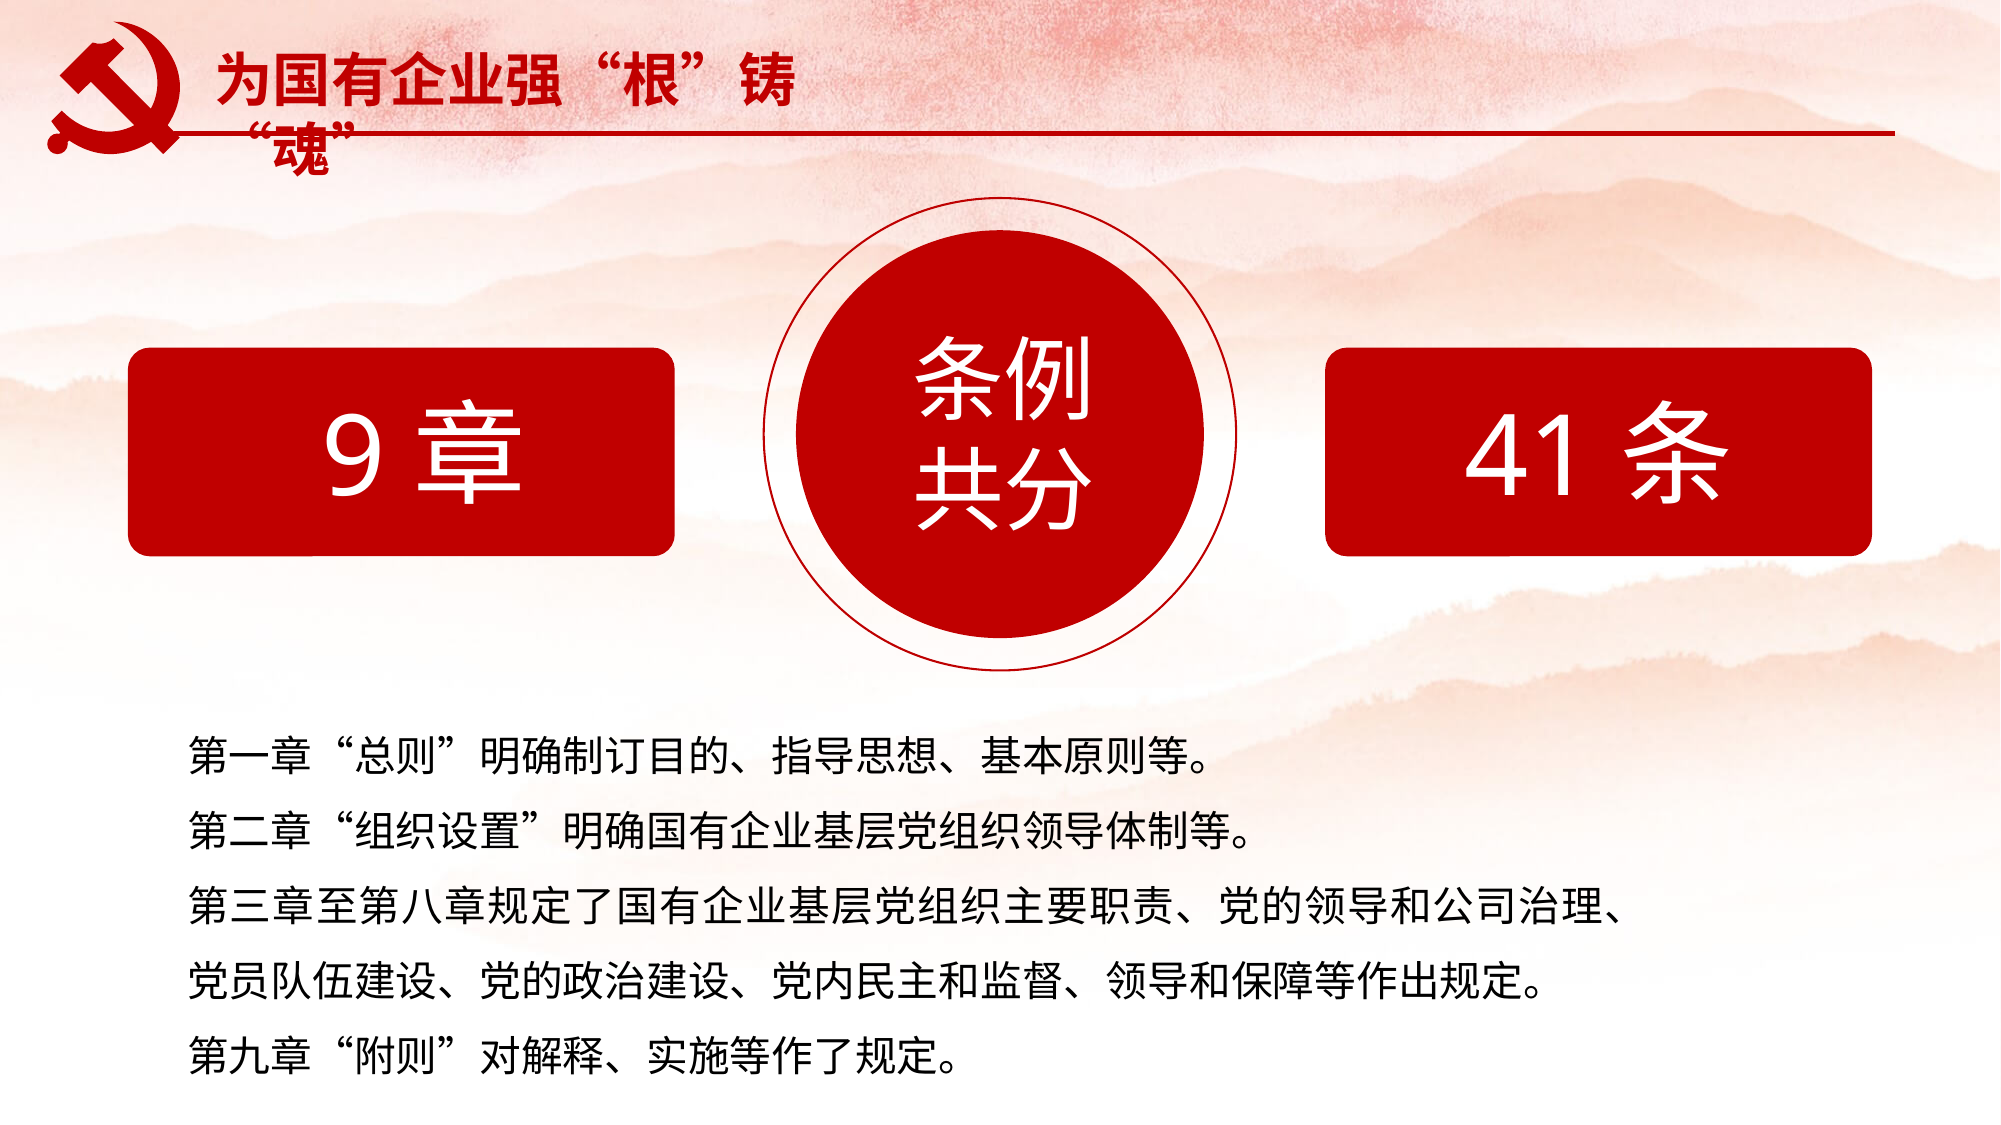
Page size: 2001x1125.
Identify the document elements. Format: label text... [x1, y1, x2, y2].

text_box [128, 348, 674, 556]
text_box 第一章“总则”明确制订目的、指导思想、基本原则等。 第二章“组织设置”明确国有企业基层党组织领导体制等。 第三章至第八章规定了国有企业基层党组织主要职责、党的领导和公司治理、党员队伍建设、党的政治建设、党内民主和监督、领导和保障等作出规定。 第九章“附则”对解释、实施等作了规定。 [172, 697, 1620, 1088]
text_box [47, 21, 180, 155]
text_box [1326, 348, 1872, 556]
text_box 41条 [1449, 375, 1748, 526]
text_box [763, 198, 1237, 671]
picture [0, 0, 2001, 1125]
text_box 条例 共分 [897, 314, 1111, 550]
text_box 9章 [307, 375, 541, 526]
text_box 为国有企业强“根”铸“魂” [199, 134, 983, 191]
text_box 为国有企业强“根”铸“魂” [199, 35, 983, 133]
